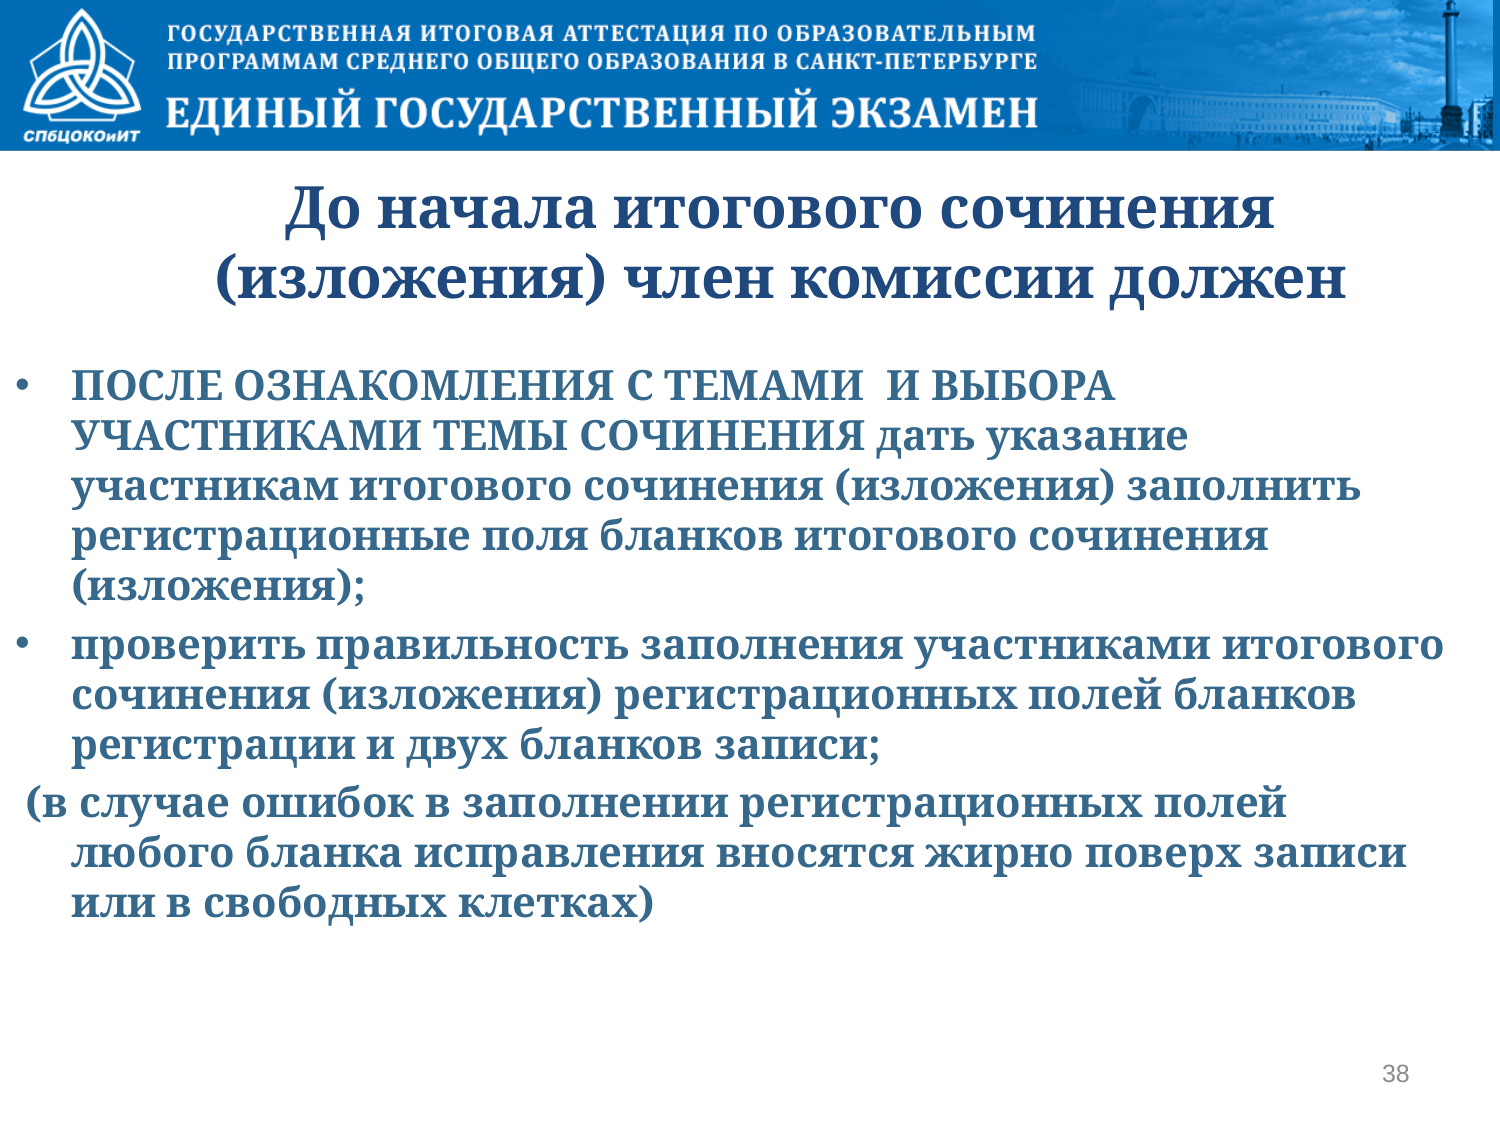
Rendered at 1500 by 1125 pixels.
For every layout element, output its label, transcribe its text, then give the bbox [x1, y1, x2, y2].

list ПОСЛЕ ОЗНАКОМЛЕНИЯ С ТЕМАМИ И ВЫБОРА УЧАСТНИКАМИ ТЕМЫ СОЧИНЕНИЯ дать указание участникам итогового сочинения (изложения) заполнить регистрационные поля бланков итогового сочинения (изложения); проверить правильность заполнения участниками итогового сочинения (изложения) регистрационных полей бланков регистрации и двух бланков записи; (в случае ошибок в заполнении регистрационных полей любого бланка исправления вносятся жирно поверх записи или в свободных клетках) [0, 351, 1477, 1006]
title До начала итогового сочинения (изложения) член комиссии должен [105, 222, 1456, 329]
slide_number 38 [1074, 1042, 1425, 1103]
picture [0, 0, 1500, 1125]
